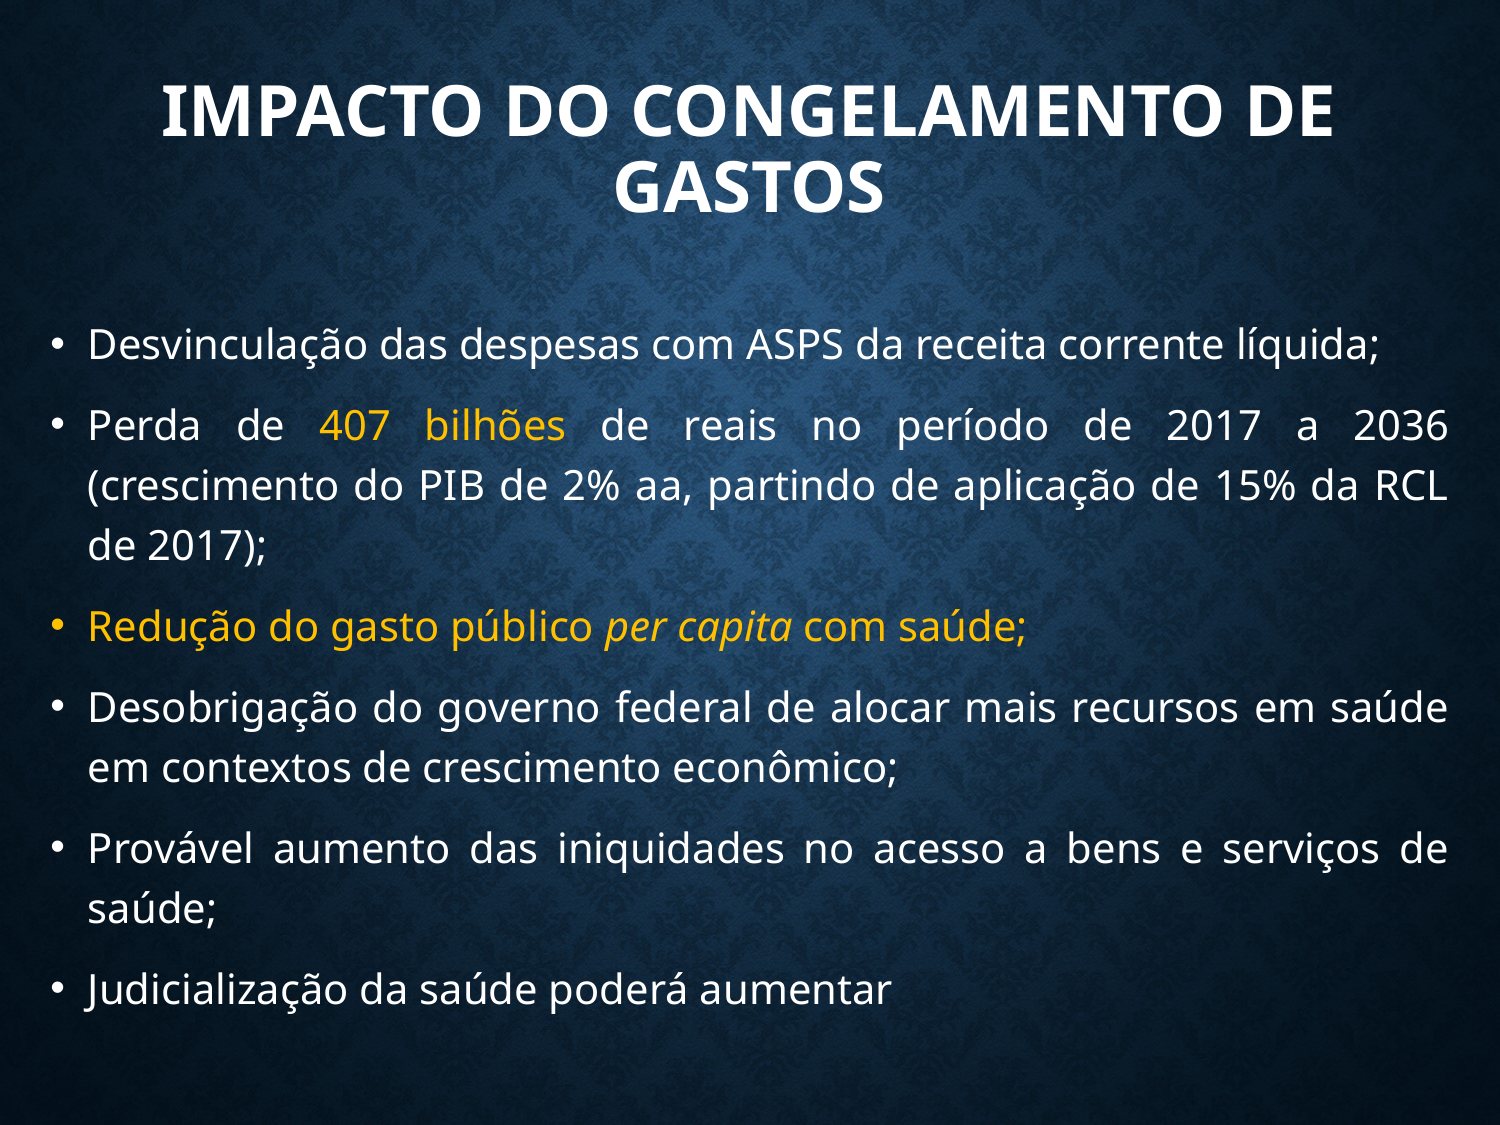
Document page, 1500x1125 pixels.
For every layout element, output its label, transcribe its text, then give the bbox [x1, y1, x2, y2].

picture [0, 0, 1500, 1125]
title Impacto do congelamento de gastos [112, 42, 1387, 261]
list Desvinculação das despesas com ASPS da receita corrente líquida; Perda de 407 bilhões de reais no período de 2017 a 2036 (crescimento do PIB de 2% aa, partindo de aplicação de 15% da RCL de 2017); Redução do gasto público per capita com saúde; Desobrigação do governo federal de alocar mais recursos em saúde em contextos de crescimento econômico; Provável aumento das iniquidades no acesso a bens e serviços de saúde; Judicialização da saúde poderá aumentar [35, 300, 1465, 1123]
